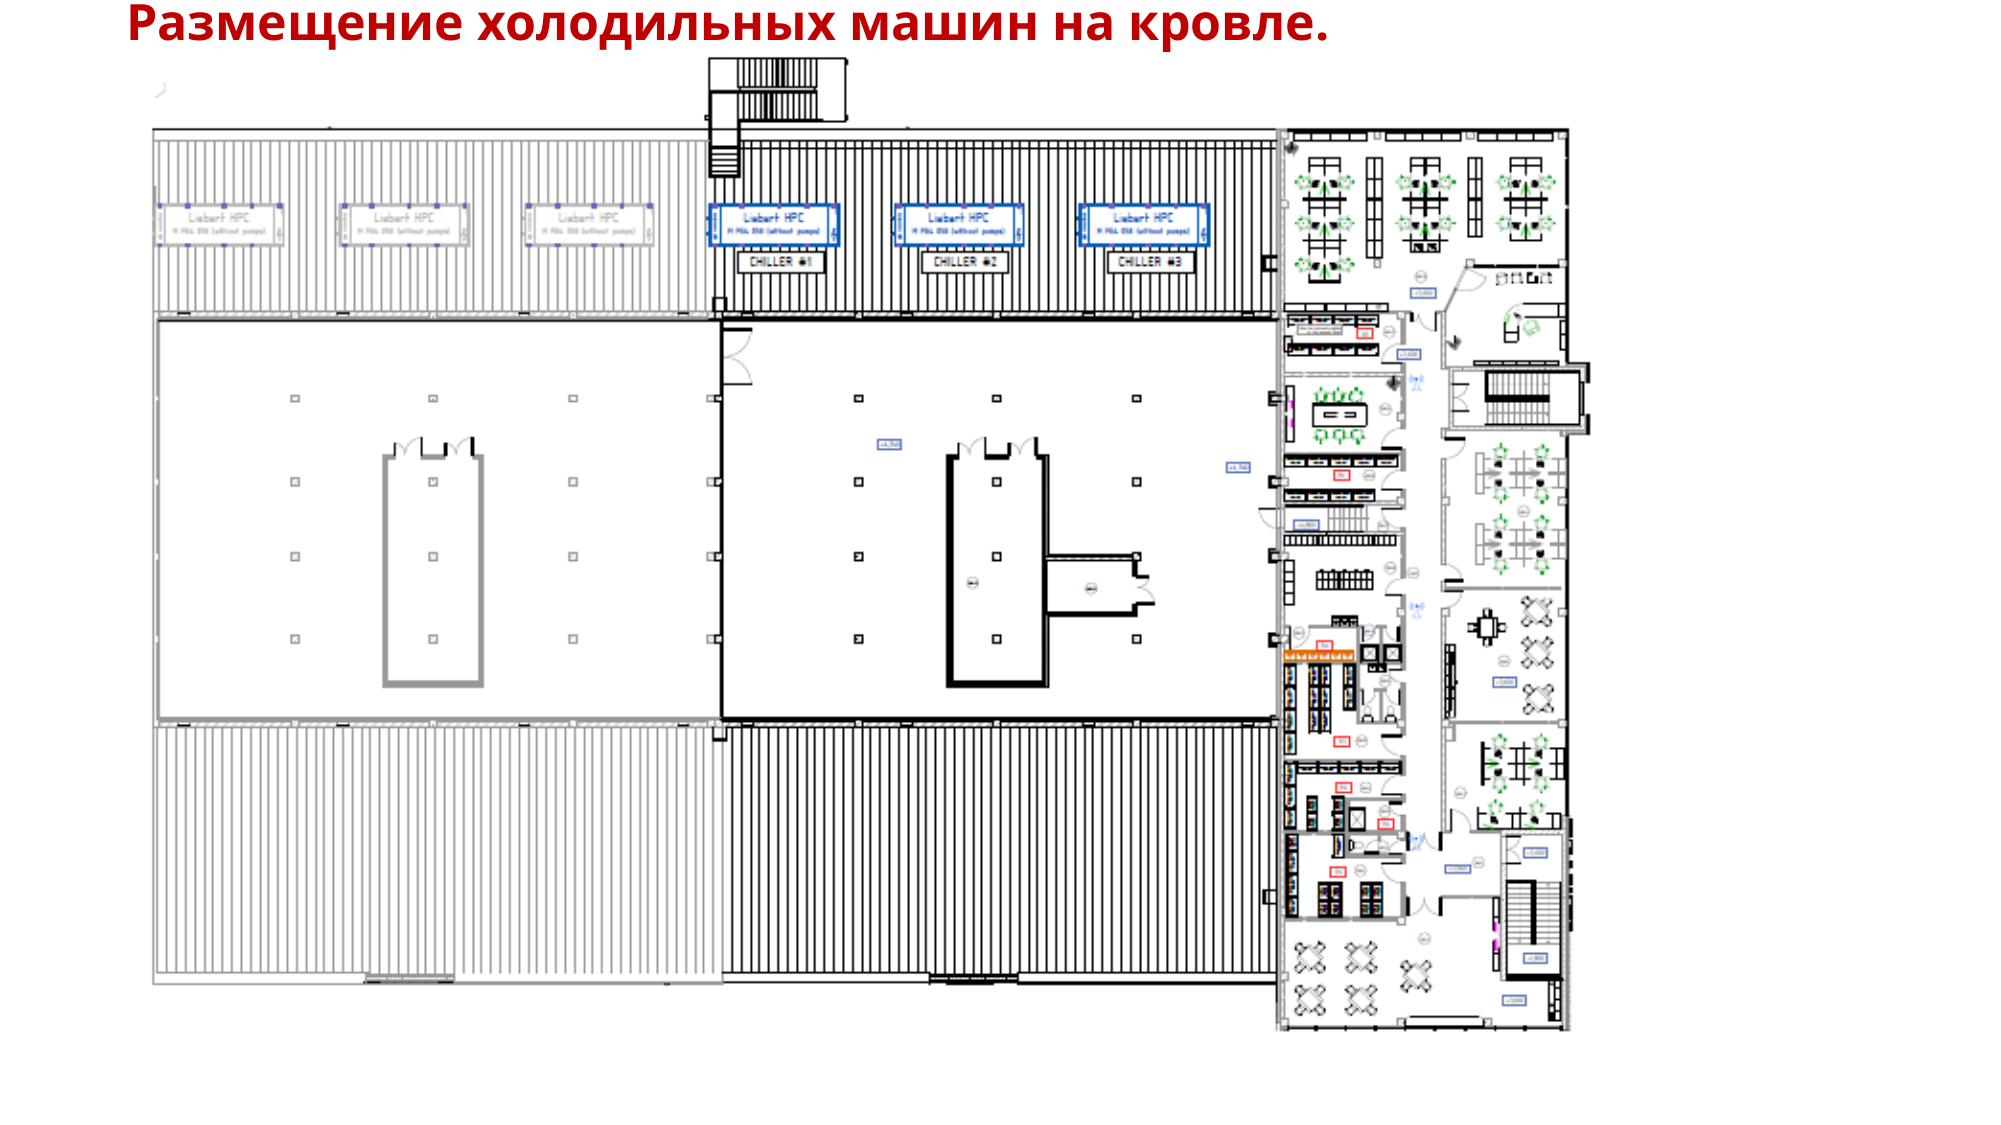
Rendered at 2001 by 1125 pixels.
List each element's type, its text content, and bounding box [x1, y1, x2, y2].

picture [124, 54, 1604, 1045]
text_box Размещение холодильных машин на кровле. [78, 0, 1732, 197]
